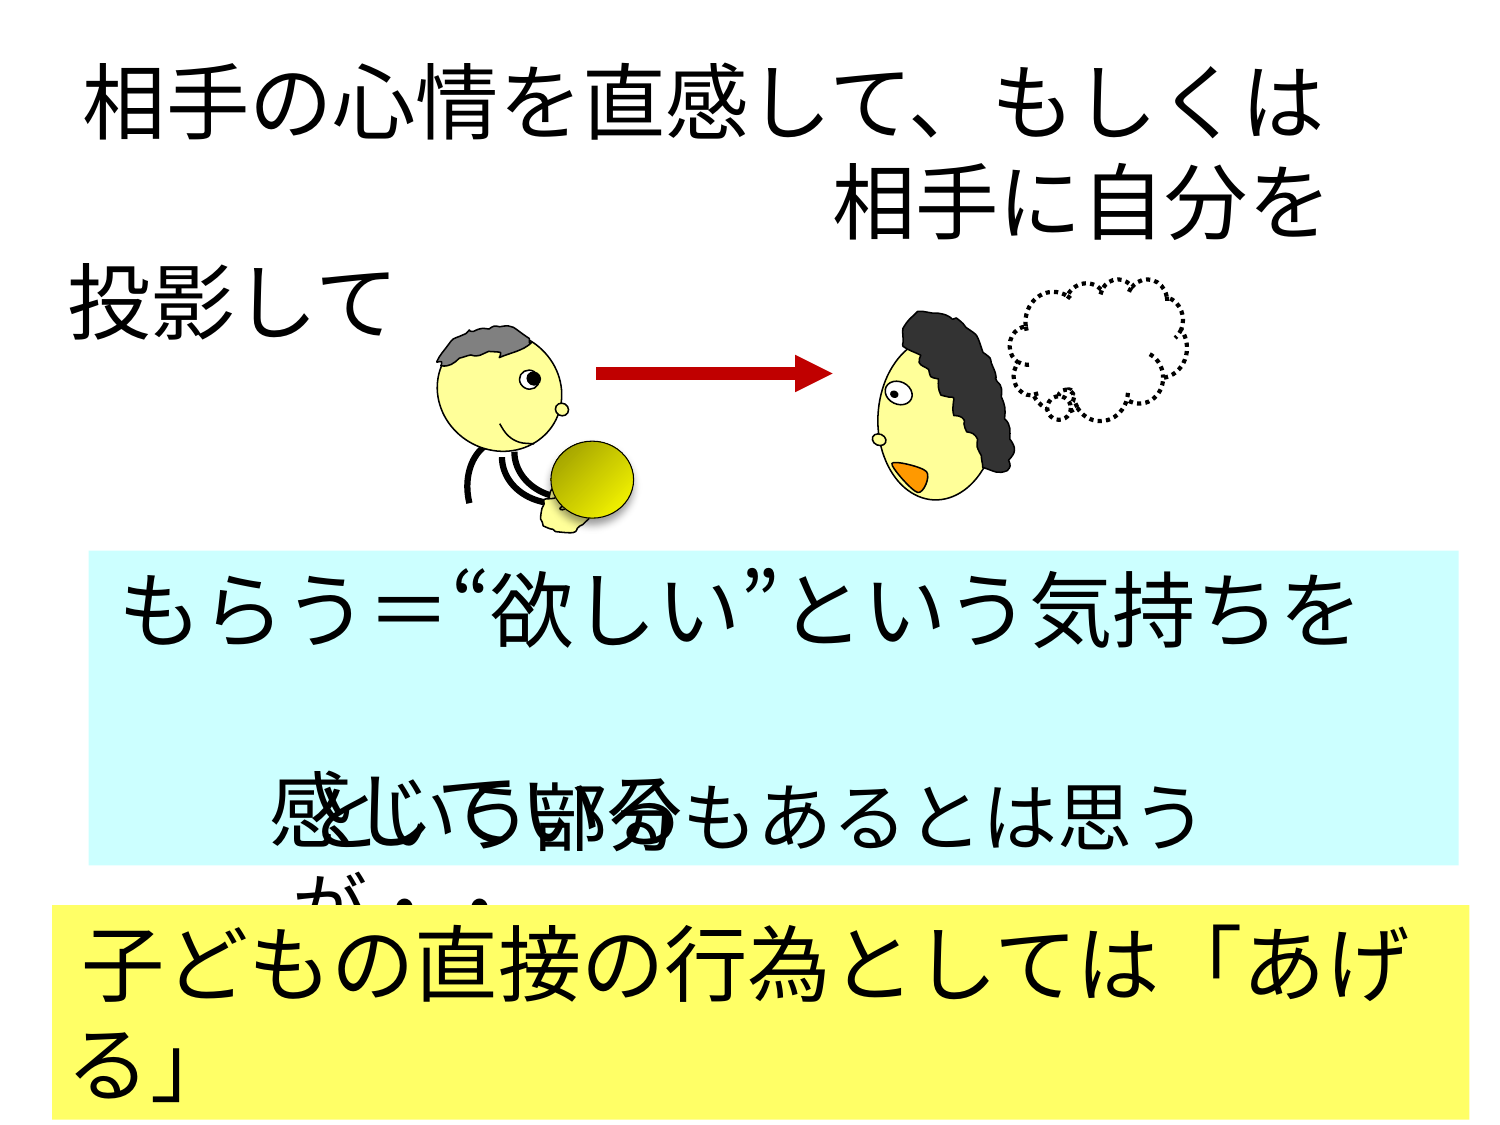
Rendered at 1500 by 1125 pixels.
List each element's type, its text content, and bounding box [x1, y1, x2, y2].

text_box という部分もあるとは思うが・・ [277, 763, 1294, 905]
text_box 相手の心情を直感して、もしくは 相手に自分を投影して [53, 42, 1424, 358]
text_box [1023, 277, 1190, 424]
text_box 子どもの直接の行為としては「あげる」 [52, 905, 1470, 1120]
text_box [873, 322, 1027, 505]
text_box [430, 326, 634, 548]
text_box もらう＝“欲しい”という気持ちを 感じている [88, 550, 1459, 866]
